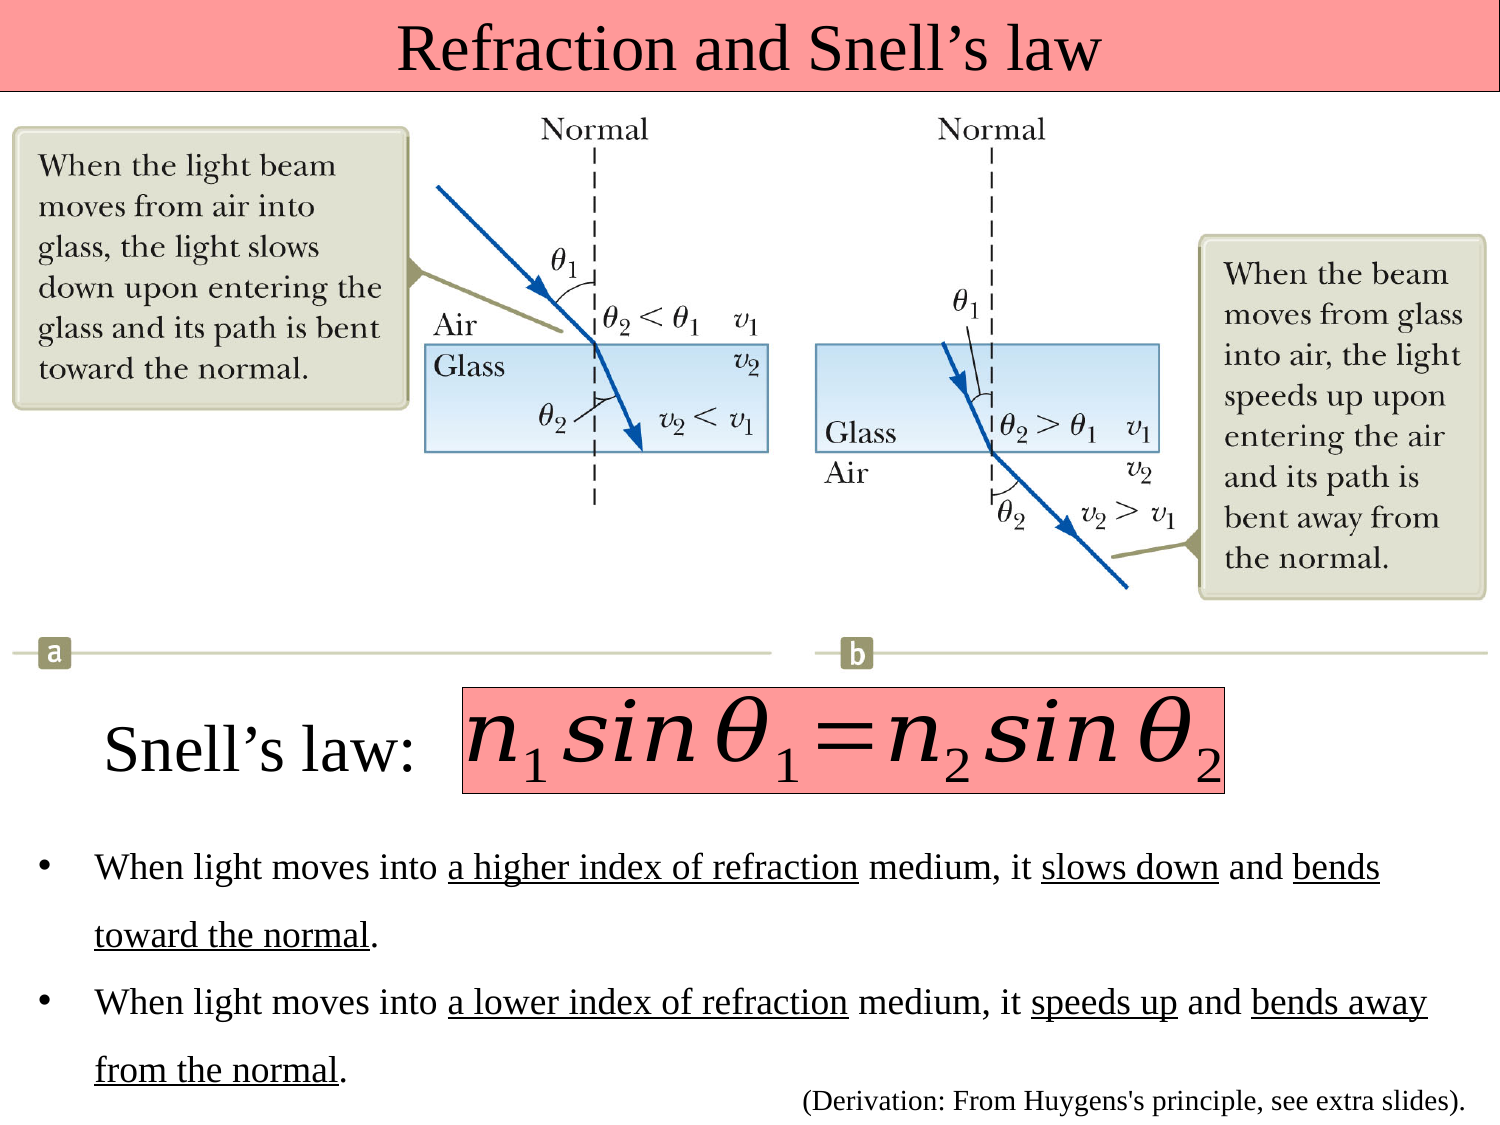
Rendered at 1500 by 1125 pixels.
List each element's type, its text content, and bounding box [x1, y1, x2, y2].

text_box Snell’s law: [89, 697, 433, 793]
text_box Refraction and Snell’s law [0, 0, 1500, 92]
text_box (Derivation: From Huygens's principle, see extra slides). [787, 1056, 1500, 1124]
picture [12, 112, 1488, 674]
text_box When light moves into a higher index of refraction medium, it slows down and bends toward the normal. When light moves into a lower index of refraction medium, it speeds up and bends away from the normal. [23, 812, 1475, 1098]
